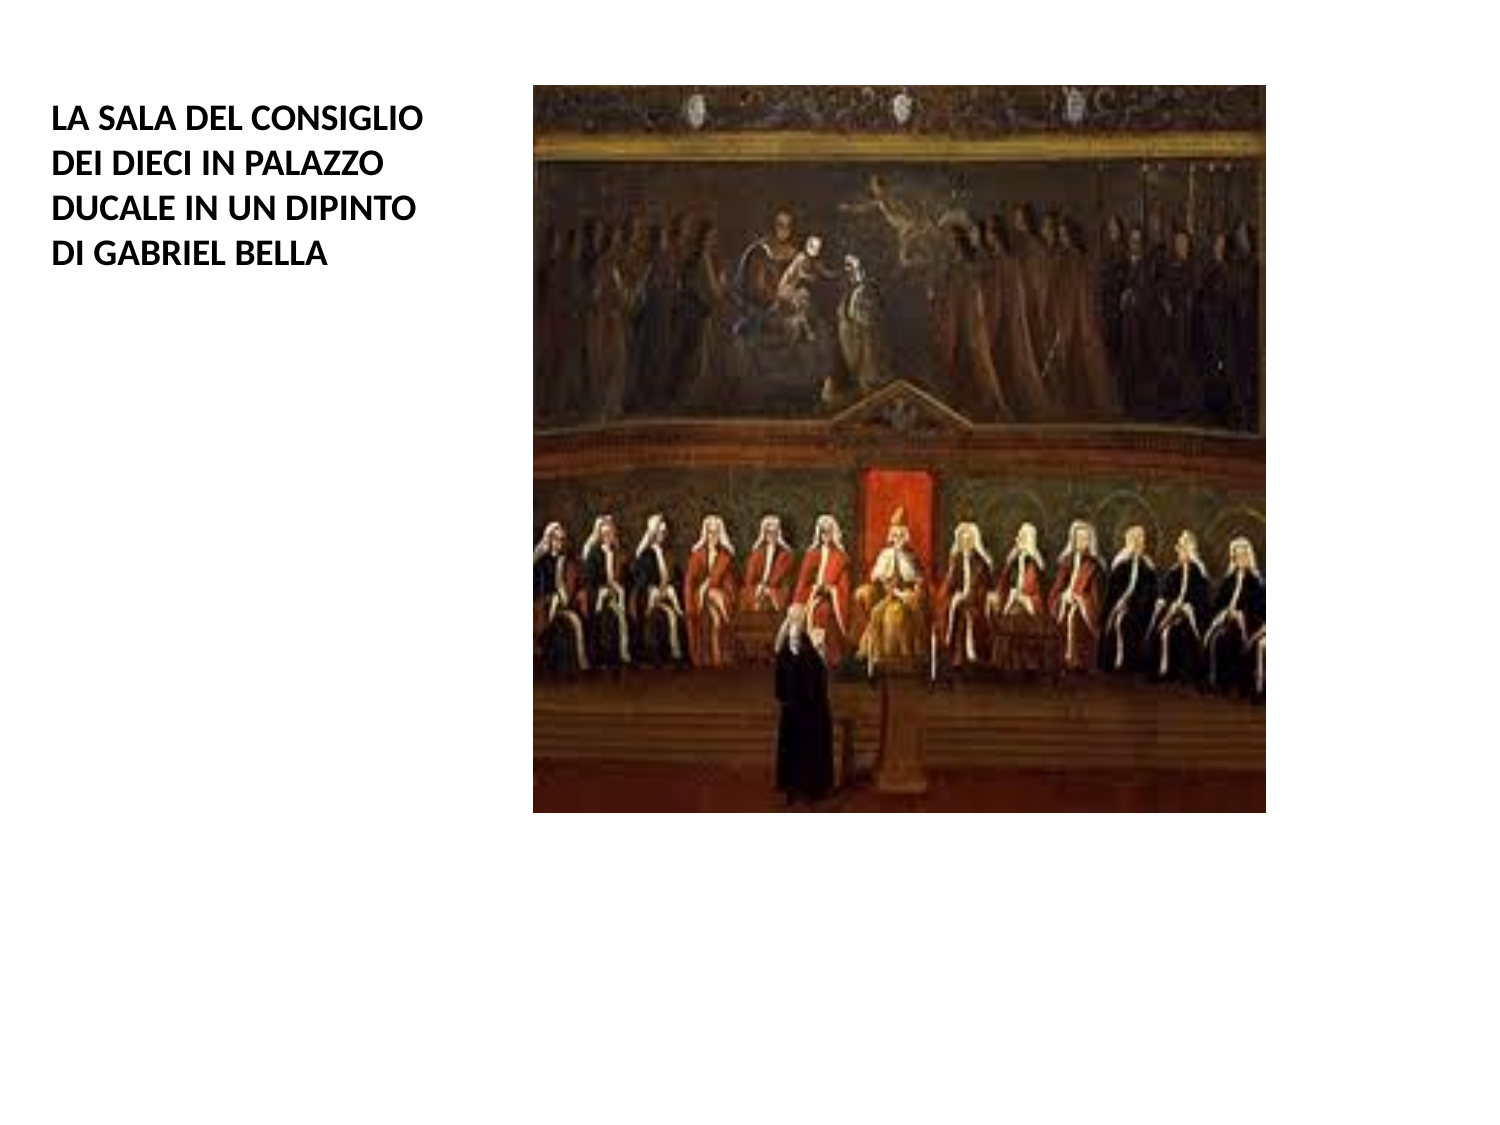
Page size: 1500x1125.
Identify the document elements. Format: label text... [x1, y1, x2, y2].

picture [533, 85, 1266, 813]
text_box LA SALA DEL CONSIGLIO DEI DIECI IN PALAZZO DUCALE IN UN DIPINTO DI GABRIEL BELLA [36, 85, 464, 281]
